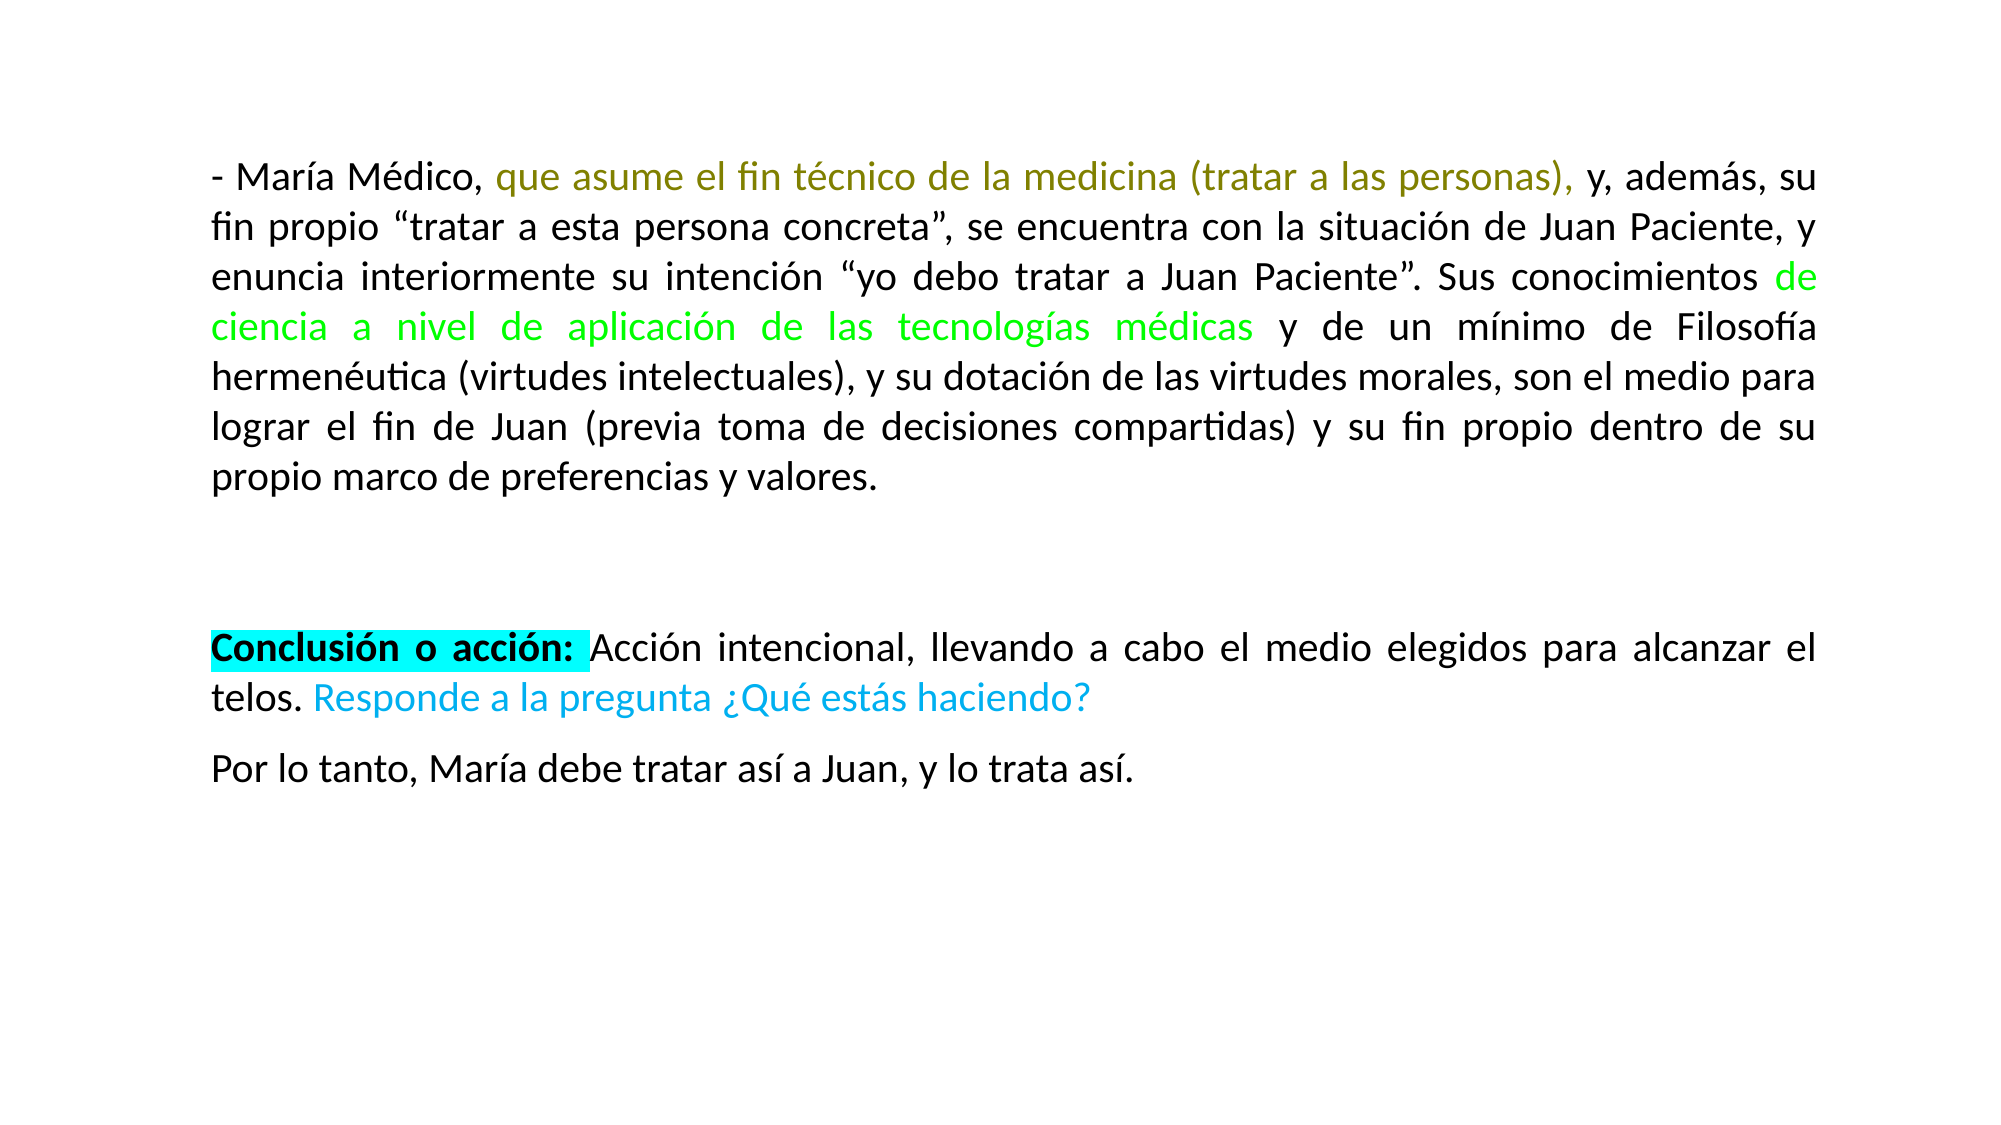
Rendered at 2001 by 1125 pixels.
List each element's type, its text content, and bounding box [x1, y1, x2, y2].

subtitle - María Médico, que asume el fin técnico de la medicina (tratar a las personas), y, además, su fin propio “tratar a esta persona concreta”, se encuentra con la situación de Juan Paciente, y enuncia interiormente su intención “yo debo tratar a Juan Paciente”. Sus conocimientos de ciencia a nivel de aplicación de las tecnologías médicas y de un mínimo de Filosofía hermenéutica (virtudes intelectuales), y su dotación de las virtudes morales, son el medio para lograr el fin de Juan (previa toma de decisiones compartidas) y su fin propio dentro de su propio marco de preferencias y valores. Conclusión o acción: Acción intencional, llevando a cabo el medio elegidos para alcanzar el telos. Responde a la pregunta ¿Qué estás haciendo? Por lo tanto, María debe tratar así a Juan, y lo trata así. [196, 107, 1833, 1061]
